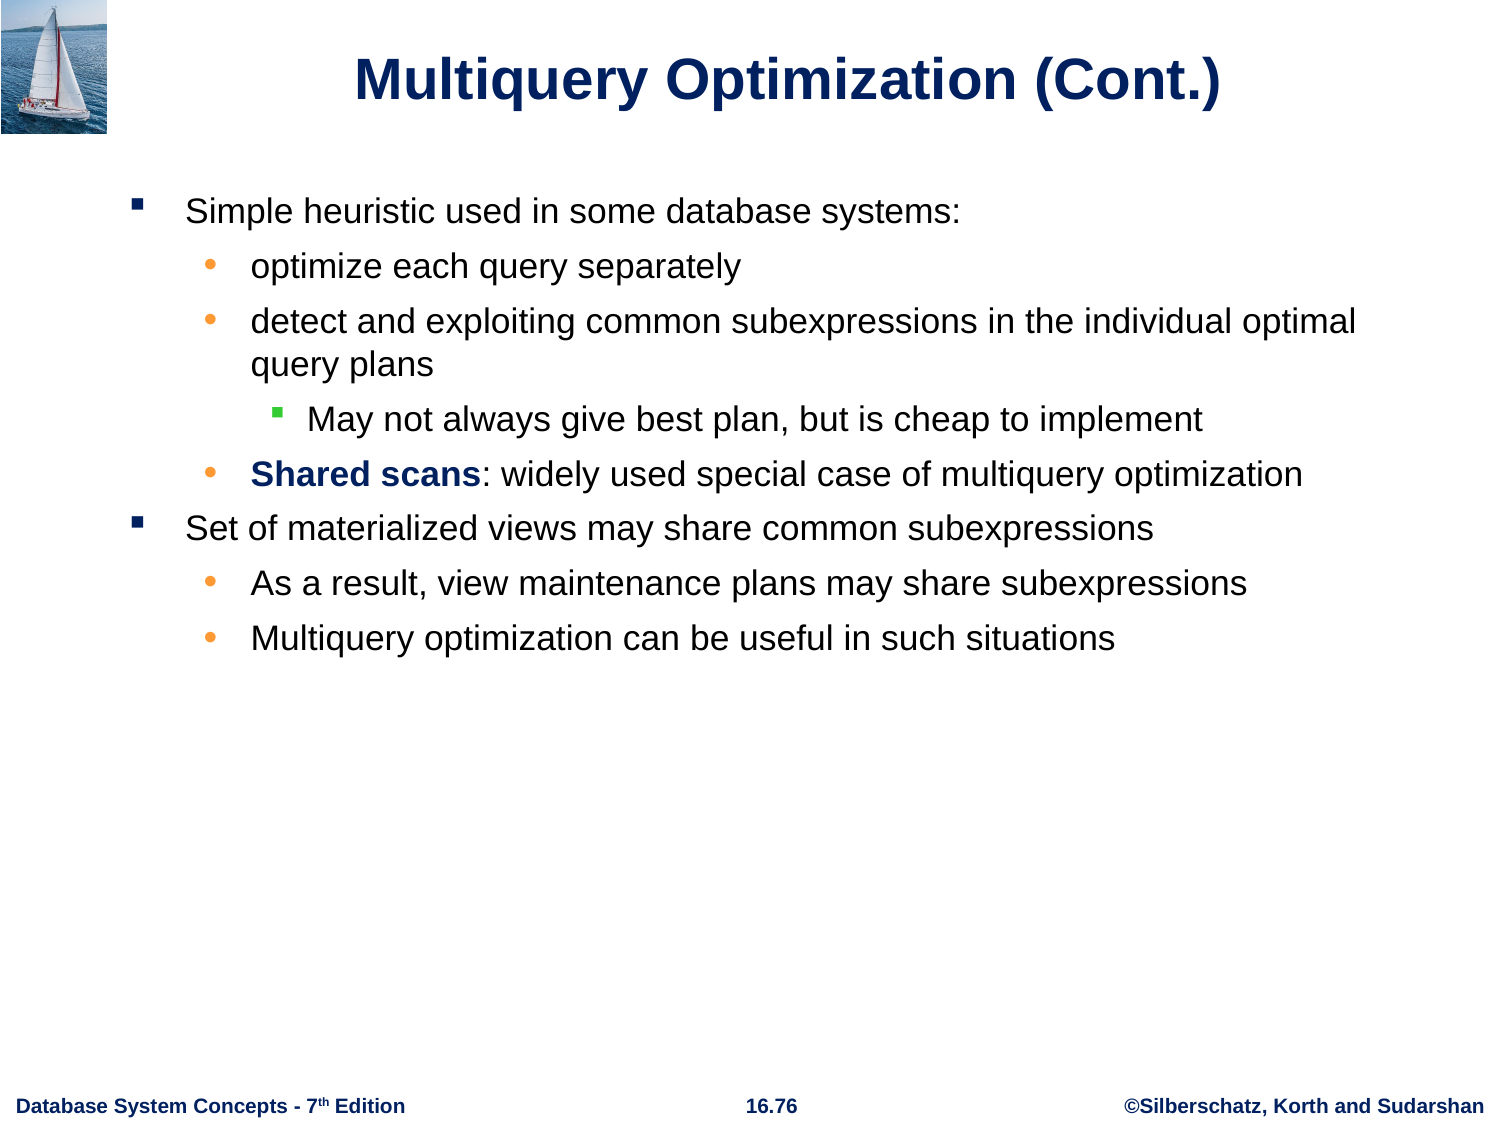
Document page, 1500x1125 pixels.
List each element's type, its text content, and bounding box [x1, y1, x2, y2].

list Simple heuristic used in some database systems: optimize each query separately detect and exploiting common subexpressions in the individual optimal query plans May not always give best plan, but is cheap to implement Shared scans: widely used special case of multiquery optimization Set of materialized views may share common subexpressions As a result, view maintenance plans may share subexpressions Multiquery optimization can be useful in such situations [113, 180, 1385, 1062]
title Multiquery Optimization (Cont.) [125, 18, 1452, 120]
picture [1, 0, 107, 134]
